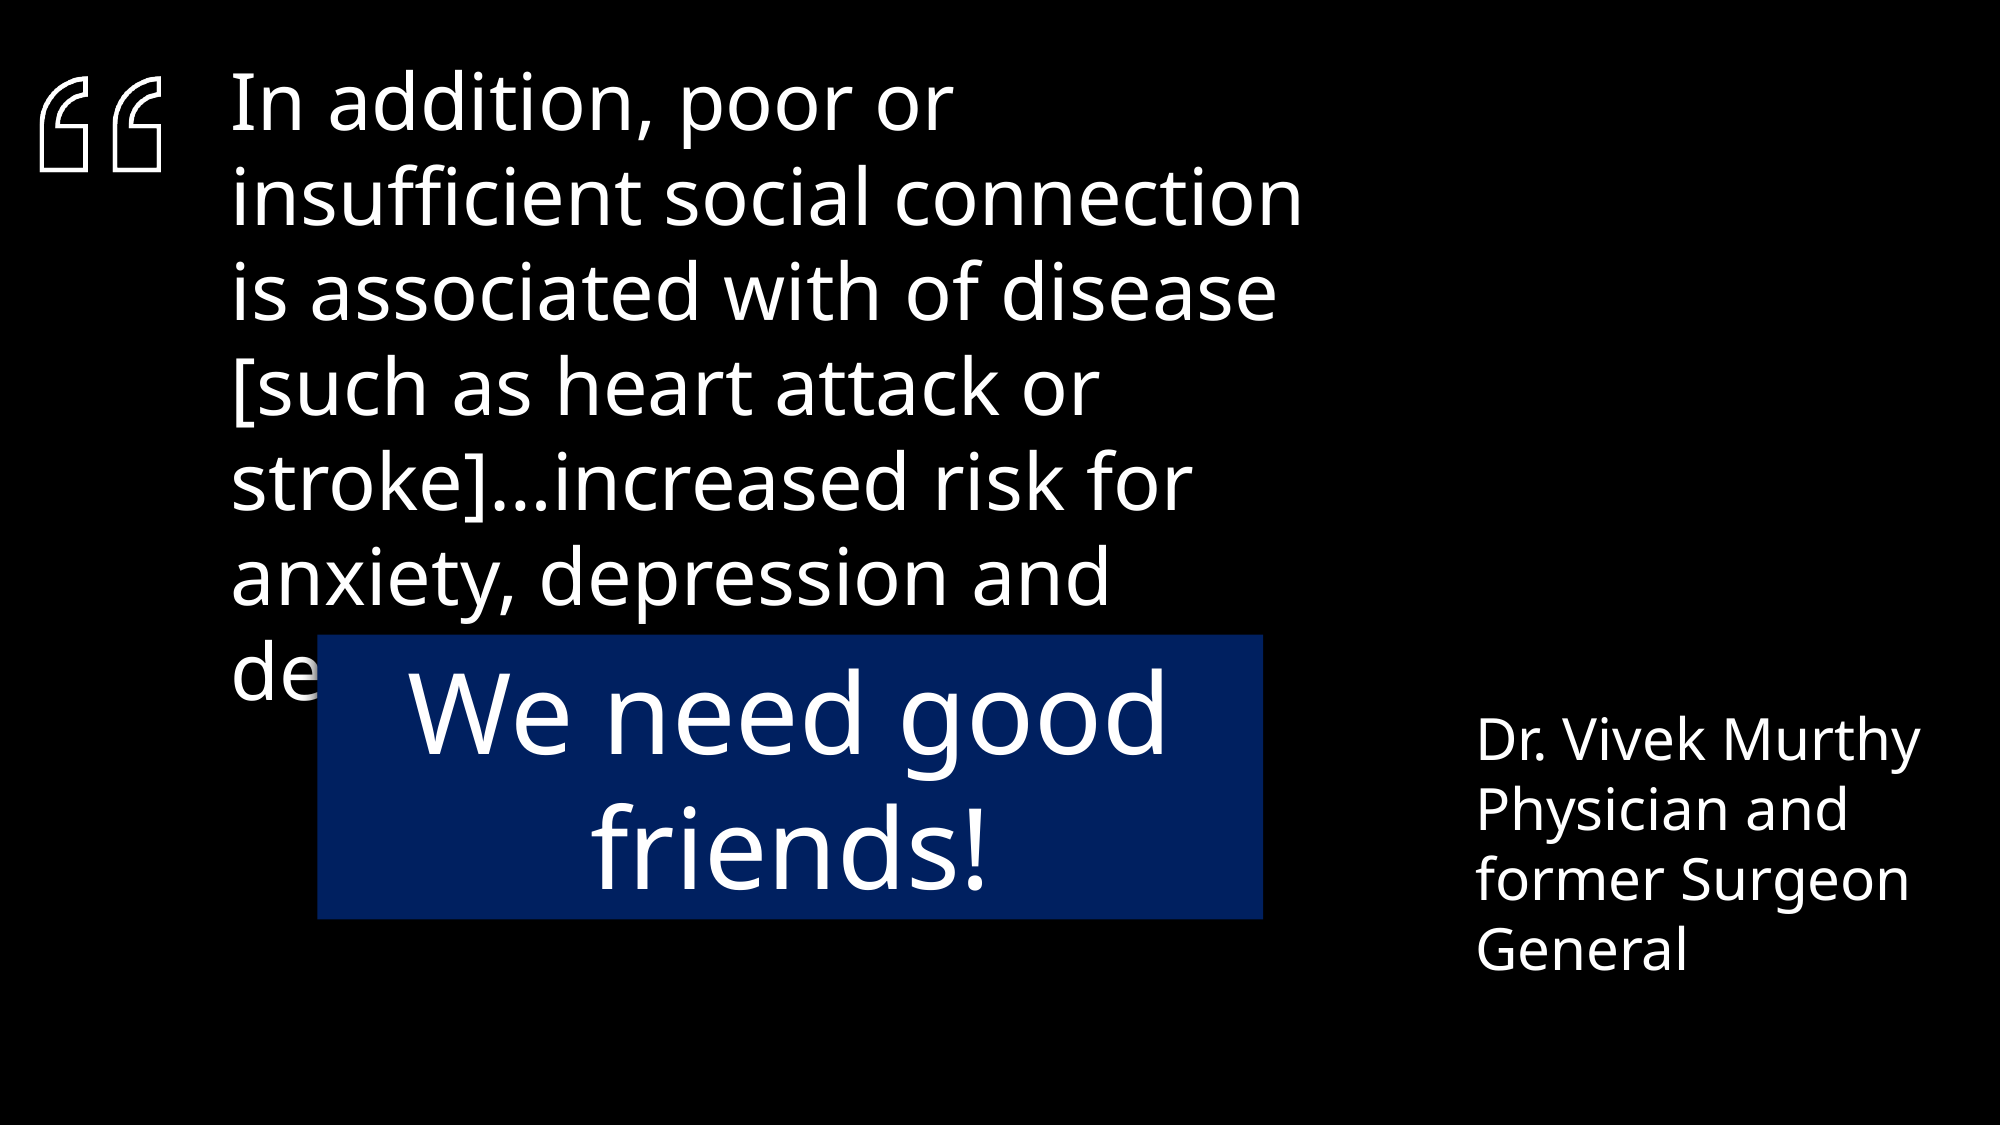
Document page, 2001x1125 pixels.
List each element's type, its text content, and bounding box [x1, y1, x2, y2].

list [0, 6, 217, 240]
text_box In addition, poor or insufficient social connection is associated with of disease [such as heart attack or stroke]…increased risk for anxiety, depression and dementia. [216, 43, 1365, 724]
text_box We need good friends! [317, 634, 1264, 920]
text_box Dr. Vivek Murthy Physician and former Surgeon General [1460, 695, 2000, 990]
